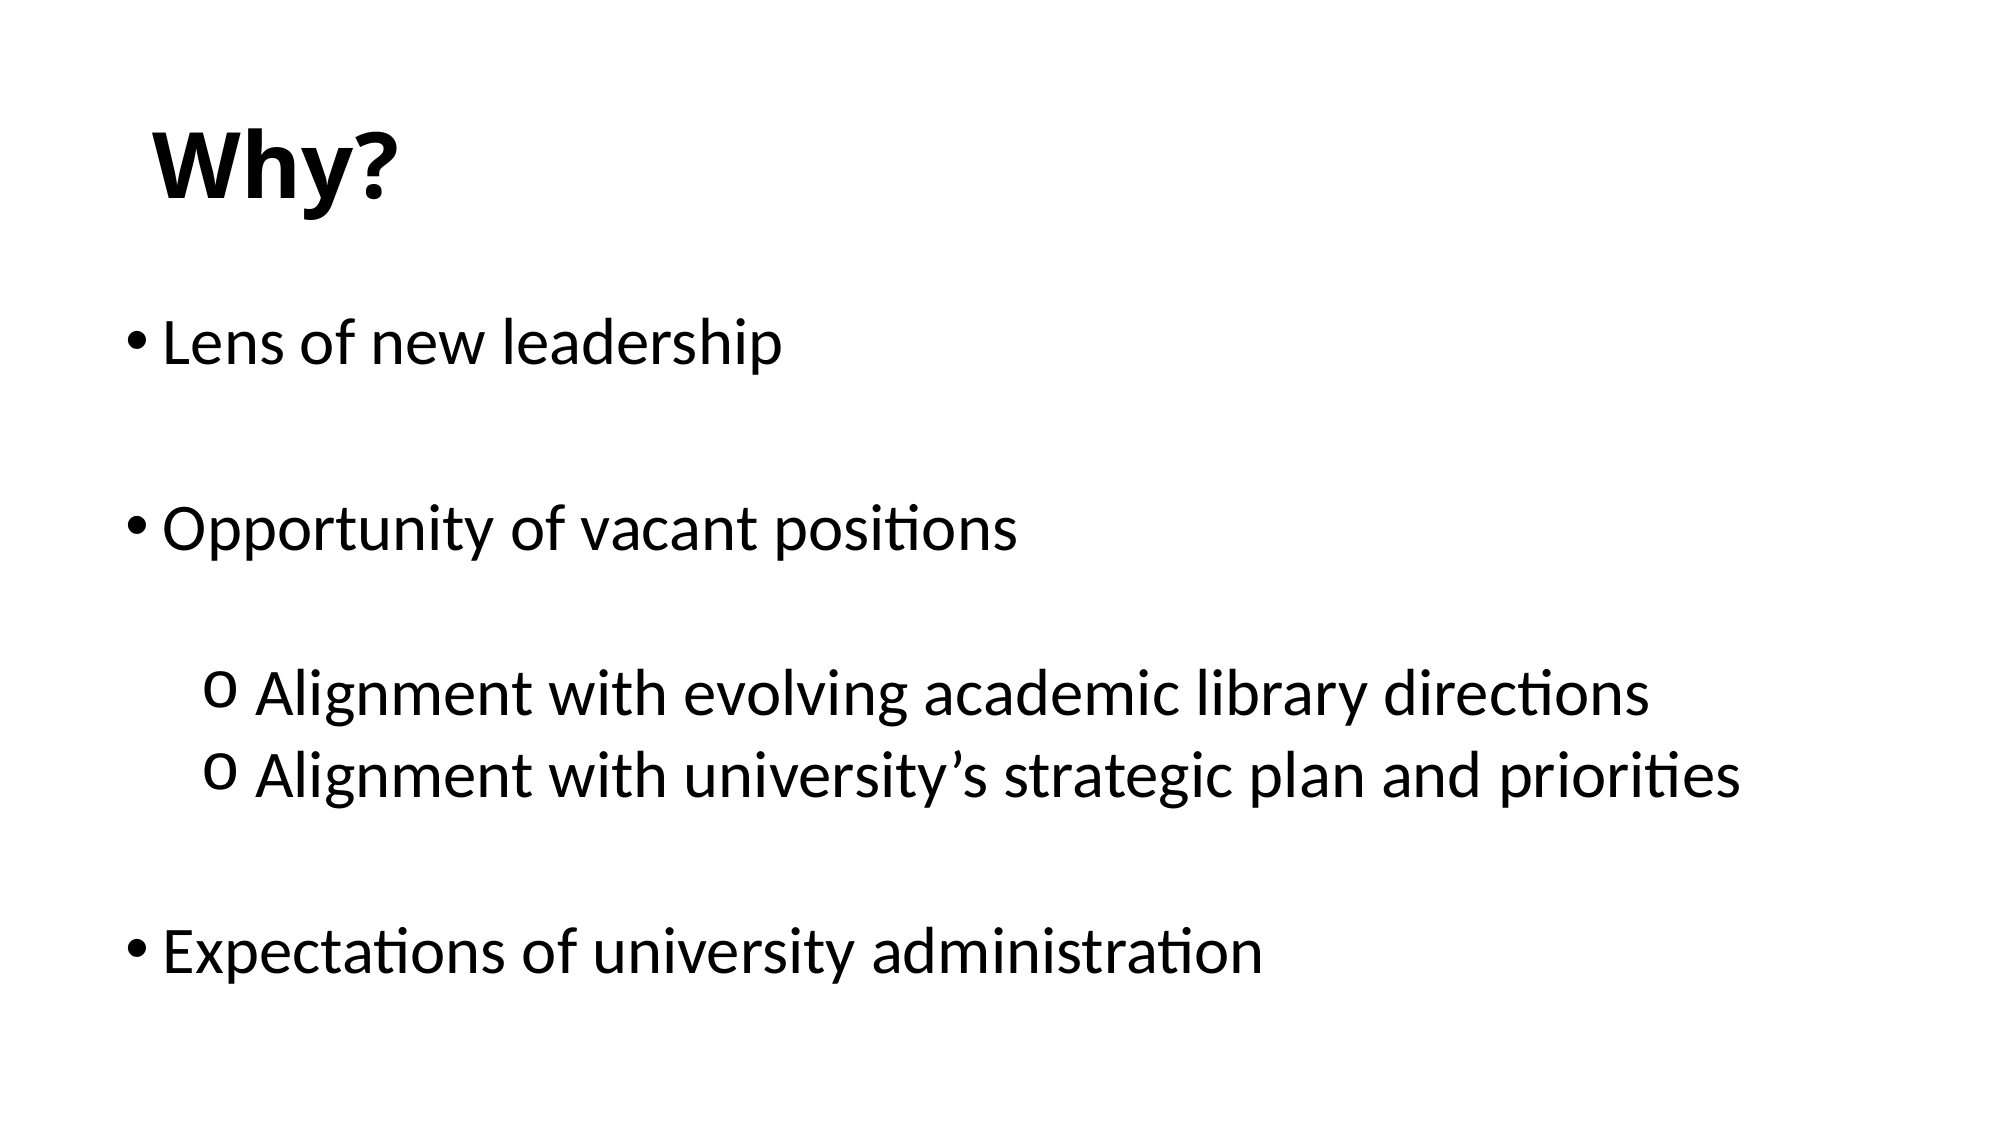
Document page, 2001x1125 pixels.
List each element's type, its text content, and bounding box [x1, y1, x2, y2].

list Lens of new leadership Opportunity of vacant positions Alignment with evolving academic library directions Alignment with university’s strategic plan and priorities Expectations of university administration [110, 299, 1921, 1014]
title Why? [137, 59, 1863, 278]
